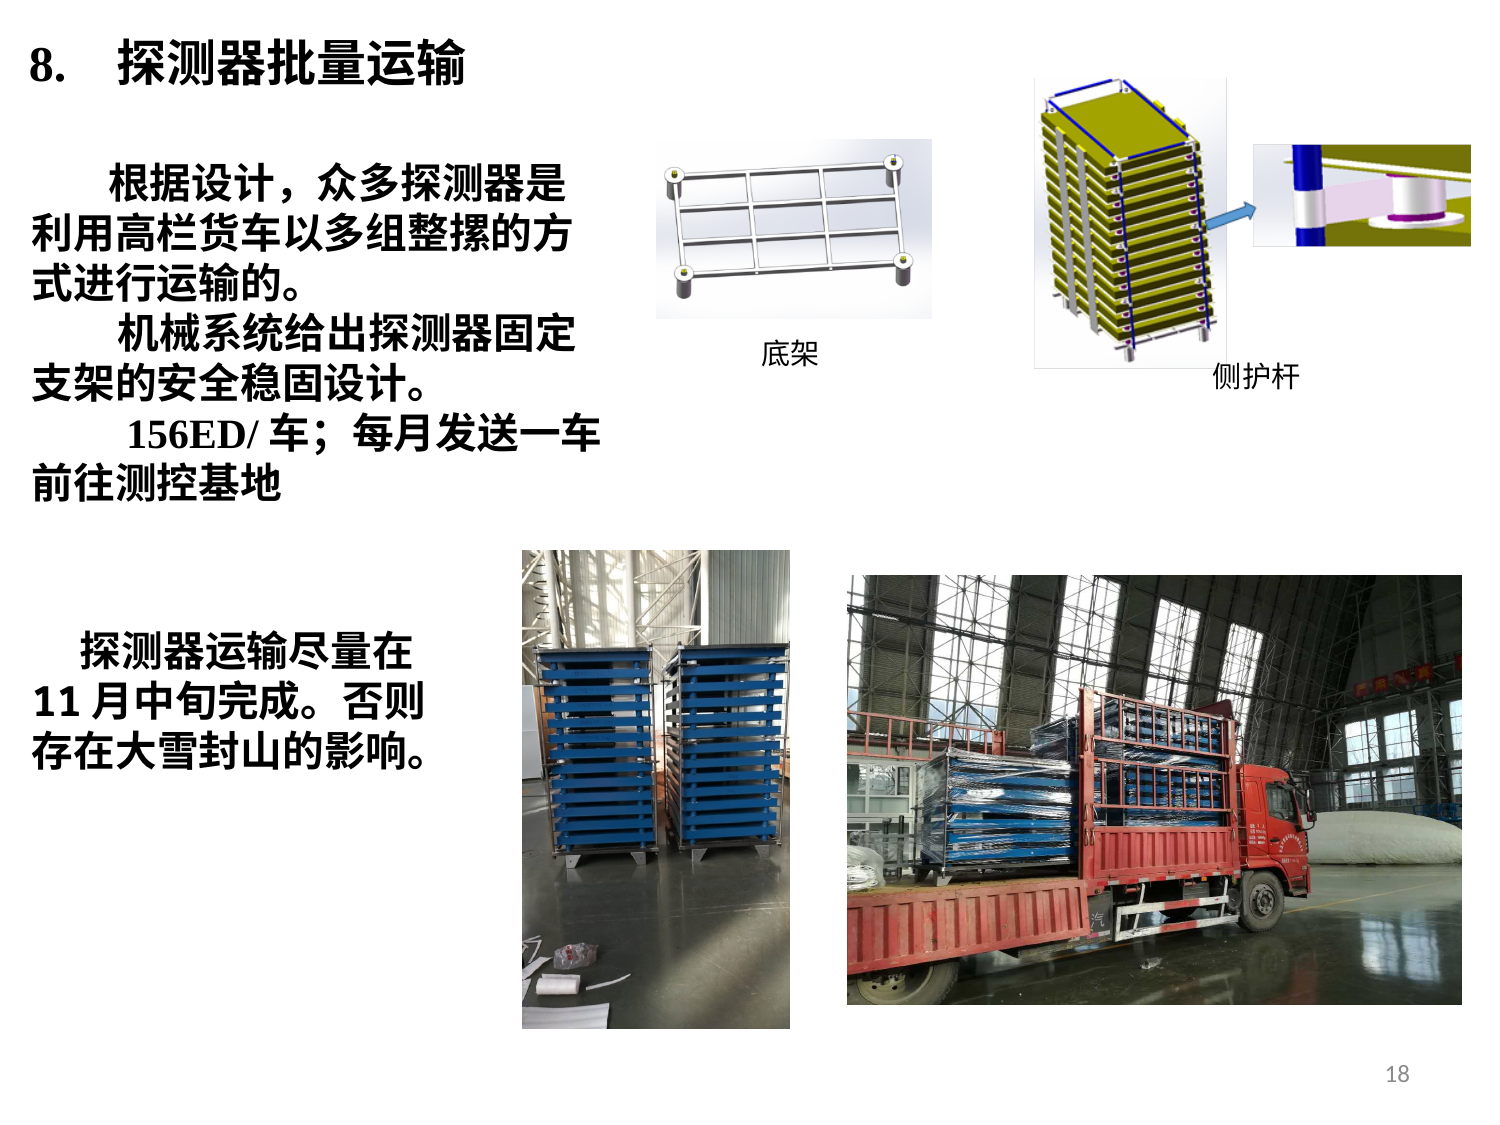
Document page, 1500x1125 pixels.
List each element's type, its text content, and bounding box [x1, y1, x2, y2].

text_box 根据设计，众多探测器是利用高栏货车以多组整摞的方式进行运输的。 机械系统给出探测器固定支架的安全稳固设计。 156ED/车；每月发送一车前往测控基地 [16, 149, 624, 514]
picture [847, 574, 1463, 1005]
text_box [655, 78, 1471, 398]
picture [522, 550, 790, 1029]
text_box 8. 探测器批量运输 [14, 24, 481, 100]
slide_number 18 [1074, 1042, 1425, 1103]
text_box 探测器运输尽量在11月中旬完成。否则存在大雪封山的影响。 [17, 616, 479, 782]
